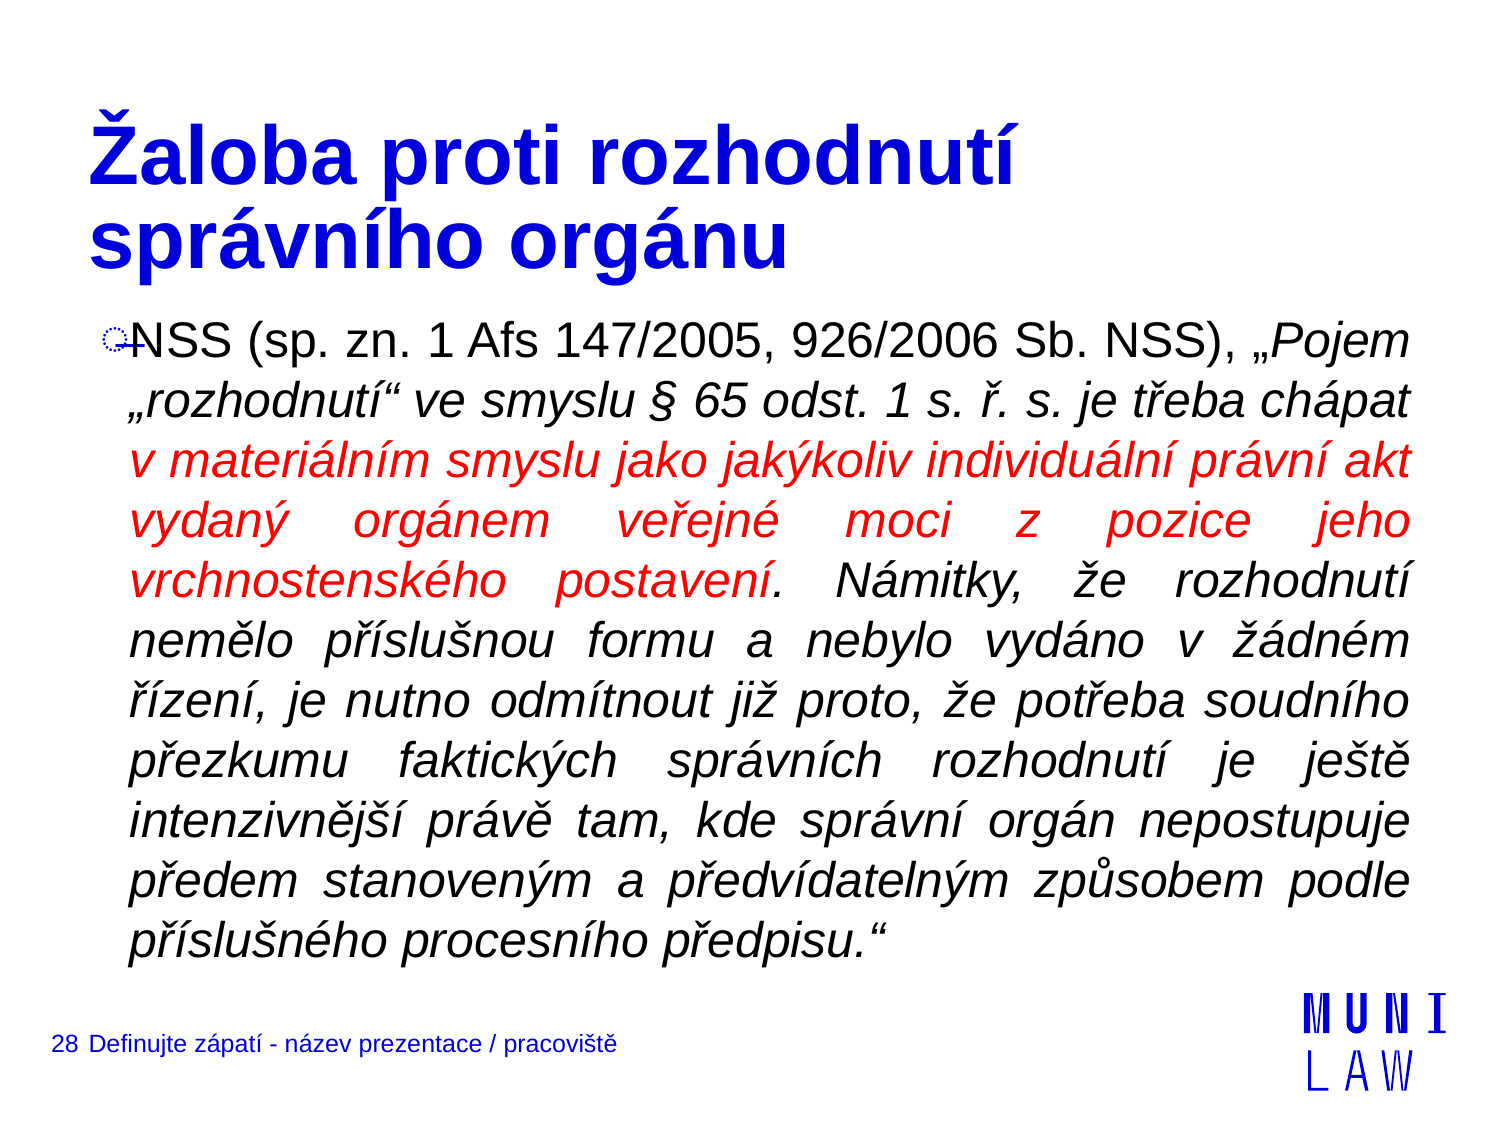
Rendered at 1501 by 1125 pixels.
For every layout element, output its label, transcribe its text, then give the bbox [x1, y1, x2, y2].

slide_number 28 [50, 1021, 82, 1063]
list NSS (sp. zn. 1 Afs 147/2005, 926/2006 Sb. NSS), „Pojem „rozhodnutí“ ve smyslu § 65 odst. 1 s. ř. s. je třeba chápat v materiálním smyslu jako jakýkoliv individuální právní akt vydaný orgánem veřejné moci z pozice jeho vrchnostenského postavení. Námitky, že rozhodnutí nemělo příslušnou formu a nebylo vydáno v žádném řízení, je nutno odmítnout již proto, že potřeba soudního přezkumu faktických správních rozhodnutí je ještě intenzivnější právě tam, kde správní orgán nepostupuje předem stanoveným a předvídatelným způsobem podle příslušného procesního předpisu.“ [88, 307, 1412, 957]
title Žaloba proti rozhodnutí správního orgánu [88, 118, 1412, 193]
footer Definujte zápatí - název prezentace / pracoviště [88, 1021, 1064, 1063]
